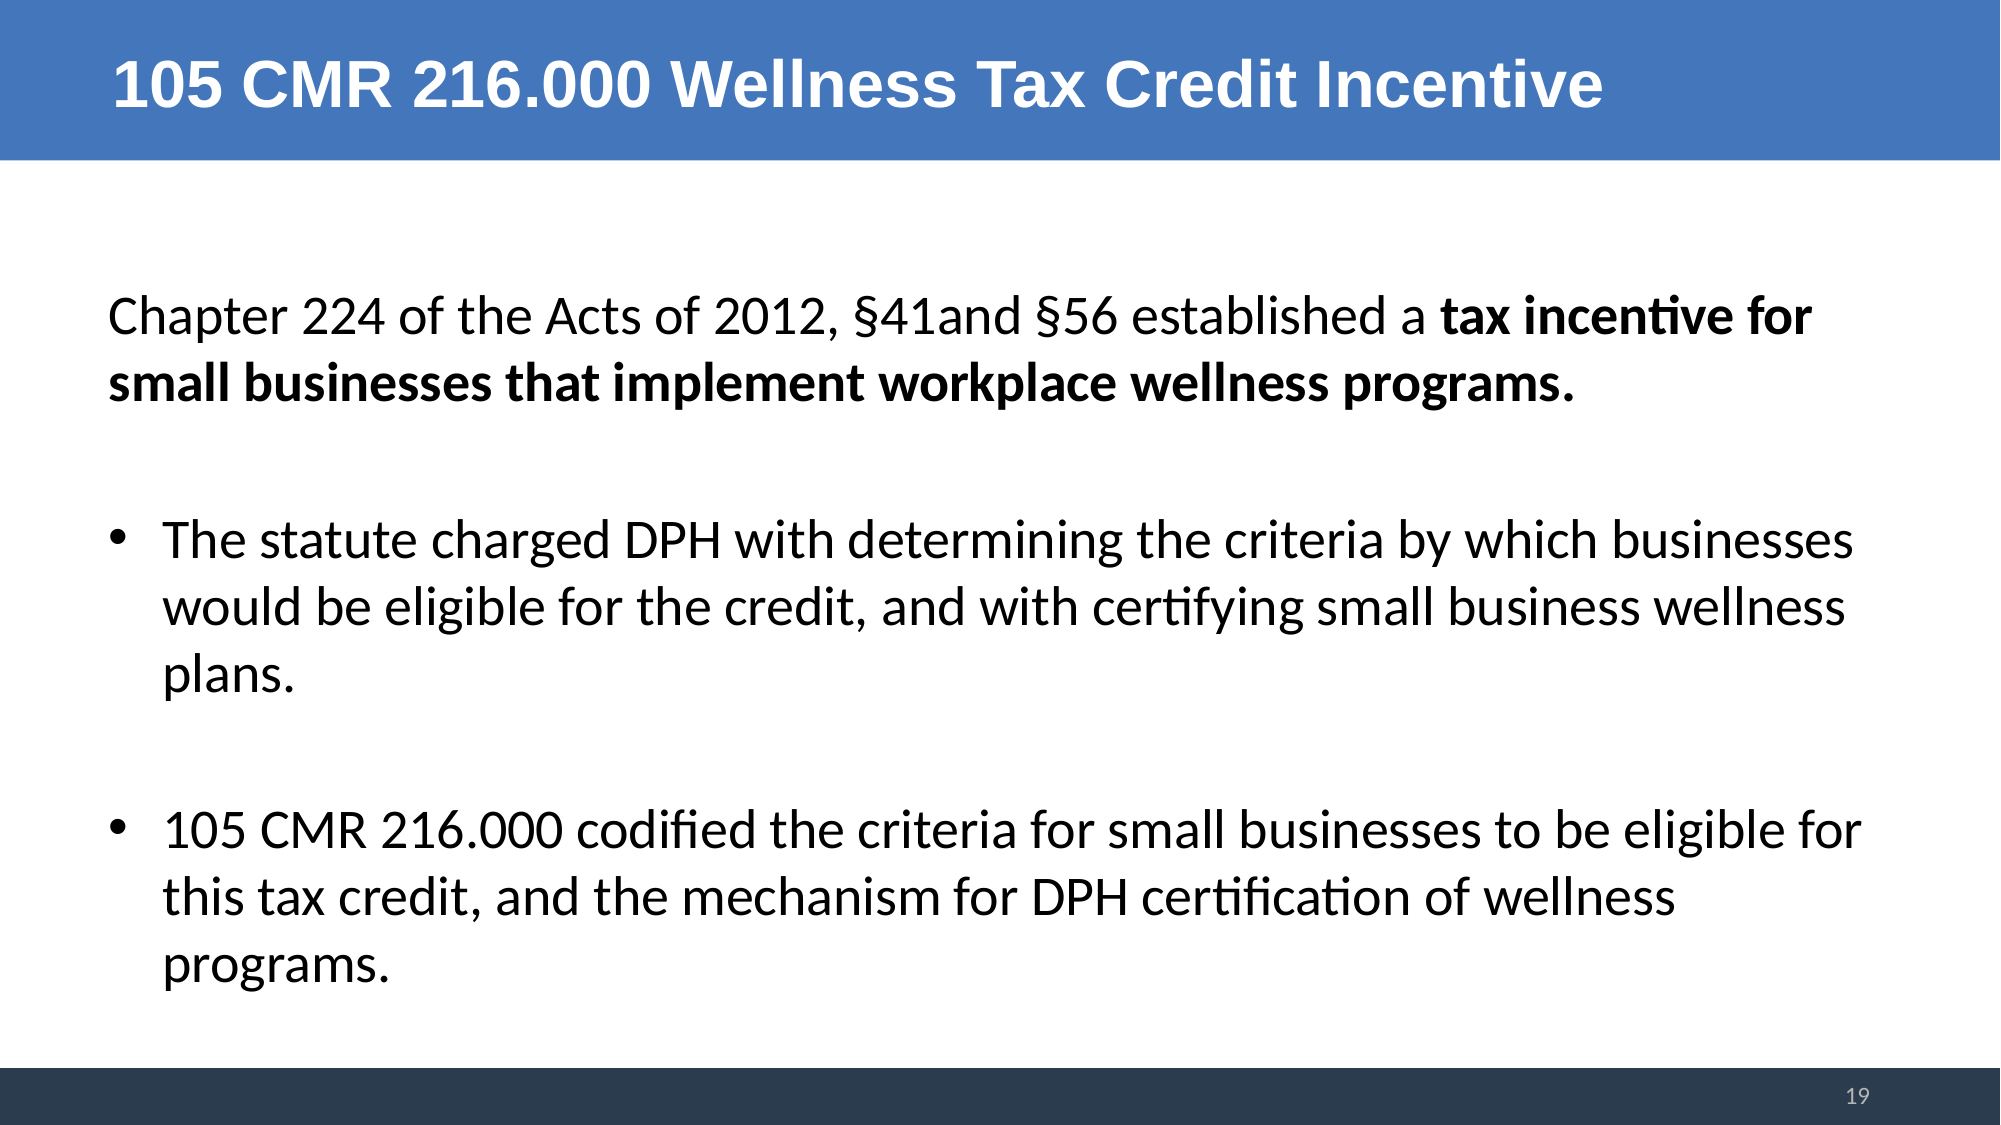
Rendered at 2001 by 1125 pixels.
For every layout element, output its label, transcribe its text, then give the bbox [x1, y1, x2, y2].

list Chapter 224 of the Acts of 2012, §41and §56 established a tax incentive for small businesses that implement workplace wellness programs. The statute charged DPH with determining the criteria by which businesses would be eligible for the credit, and with certifying small business wellness plans. 105 CMR 216.000 codified the criteria for small businesses to be eligible for this tax credit, and the mechanism for DPH certification of wellness programs. [93, 271, 1900, 1009]
slide_number 19 [1436, 1065, 1886, 1125]
title 105 CMR 216.000 Wellness Tax Credit Incentive [97, 9, 1898, 153]
